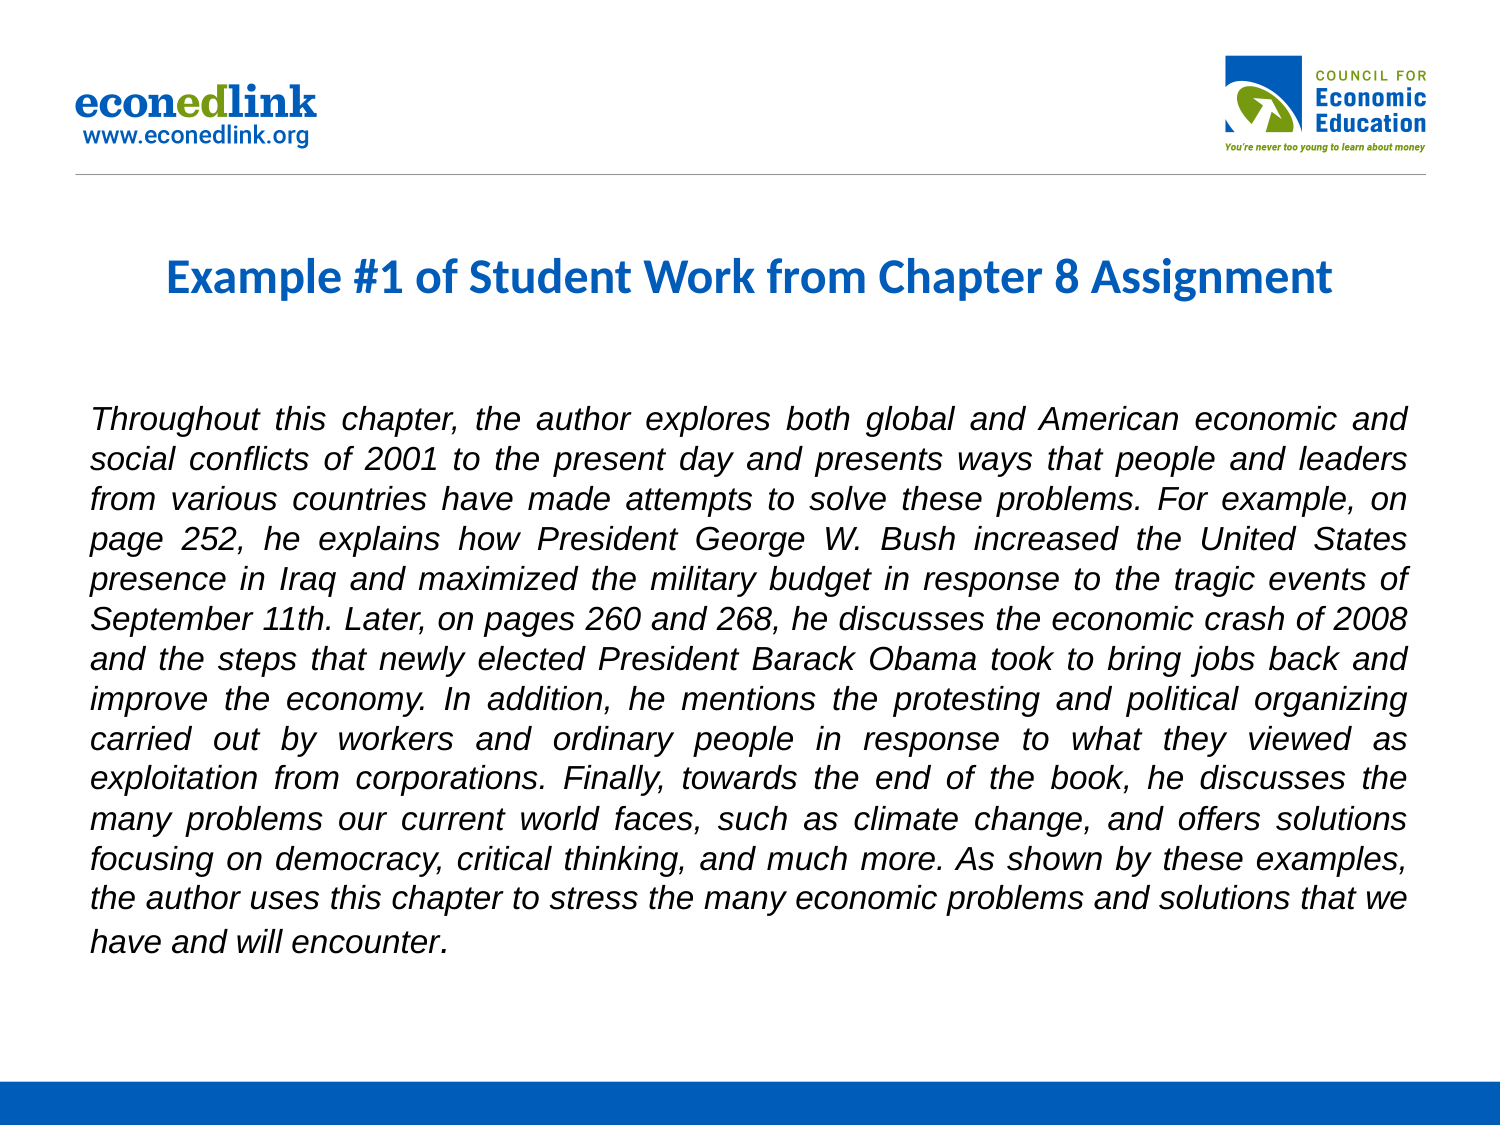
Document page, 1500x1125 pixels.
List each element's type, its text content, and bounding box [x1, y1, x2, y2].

title Example #1 of Student Work from Chapter 8 Assignment [74, 149, 1426, 338]
list Throughout this chapter, the author explores both global and American economic and social conflicts of 2001 to the present day and presents ways that people and leaders from various countries have made attempts to solve these problems. For example, on page 252, he explains how President George W. Bush increased the United States presence in Iraq and maximized the military budget in response to the tragic events of September 11th. Later, on pages 260 and 268, he discusses the economic crash of 2008 and the steps that newly elected President Barack Obama took to bring jobs back and improve the economy. In addition, he mentions the protesting and political organizing carried out by workers and ordinary people in response to what they viewed as exploitation from corporations. Finally, towards the end of the book, he discusses the many problems our current world faces, such as climate change, and offers solutions focusing on democracy, critical thinking, and much more. As shown by these examples, the author uses this chapter to stress the many economic problems and solutions that we have and will encounter. [74, 389, 1426, 1011]
picture [0, 0, 1500, 1125]
